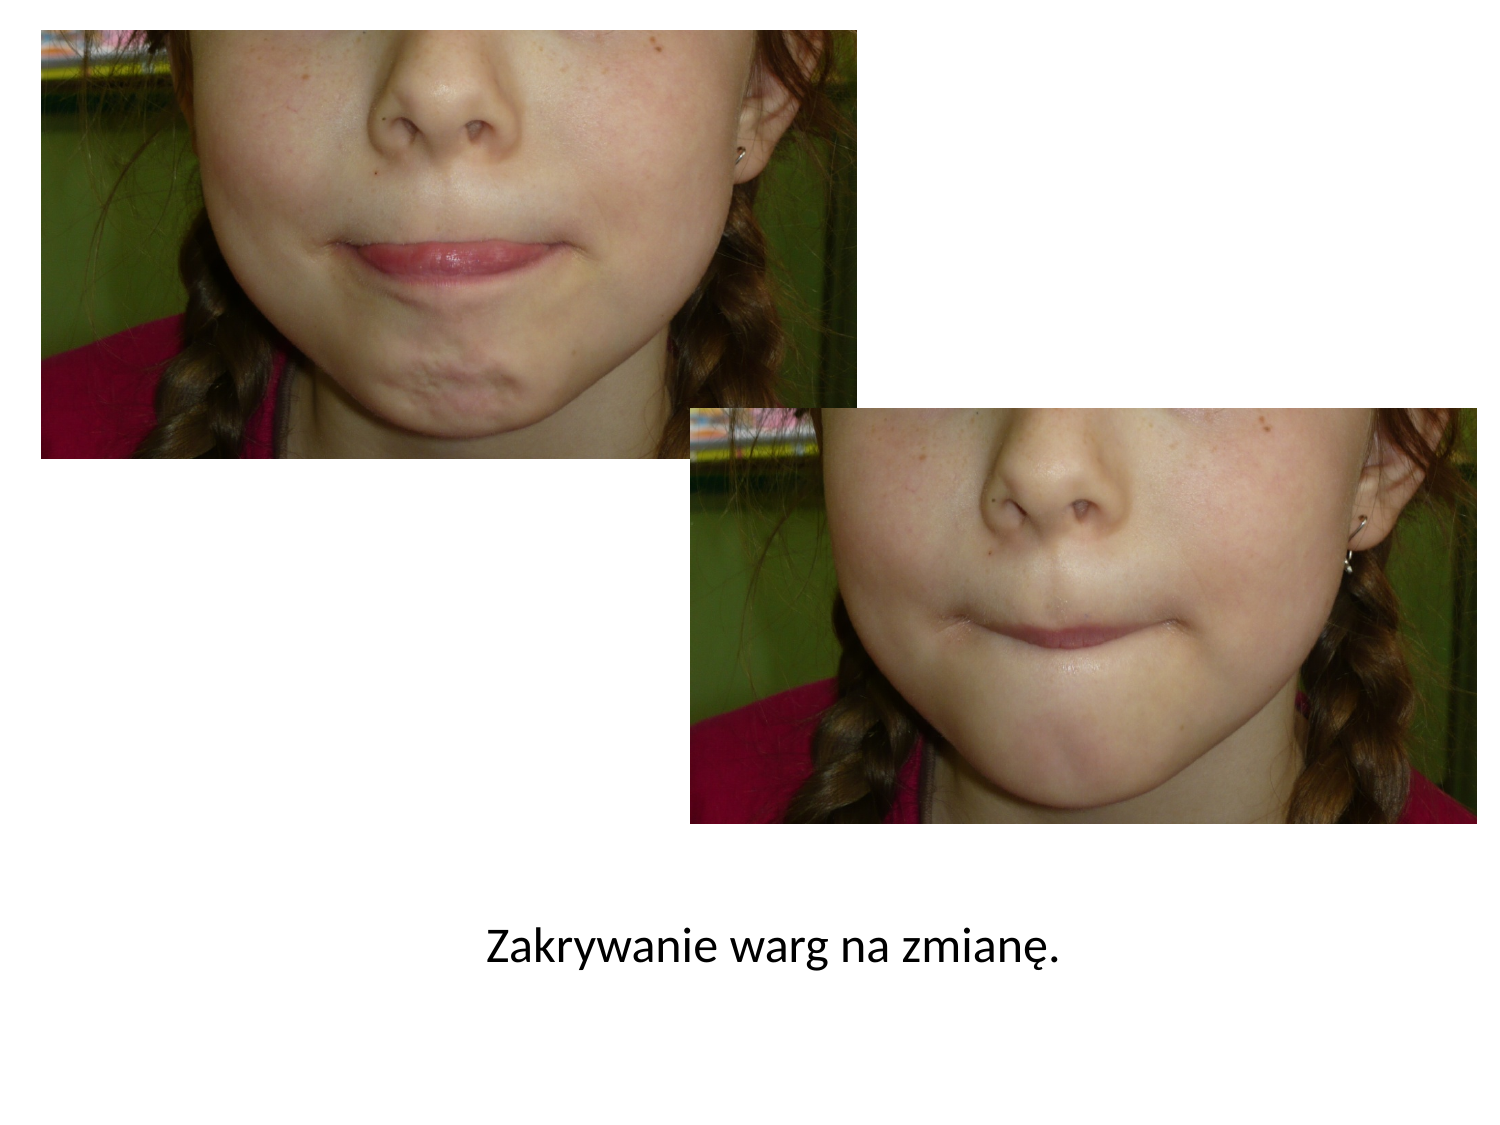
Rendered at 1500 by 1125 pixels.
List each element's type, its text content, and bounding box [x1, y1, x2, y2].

picture [40, 30, 1477, 824]
text_box Zakrywanie warg na zmianę. [135, 904, 1412, 980]
